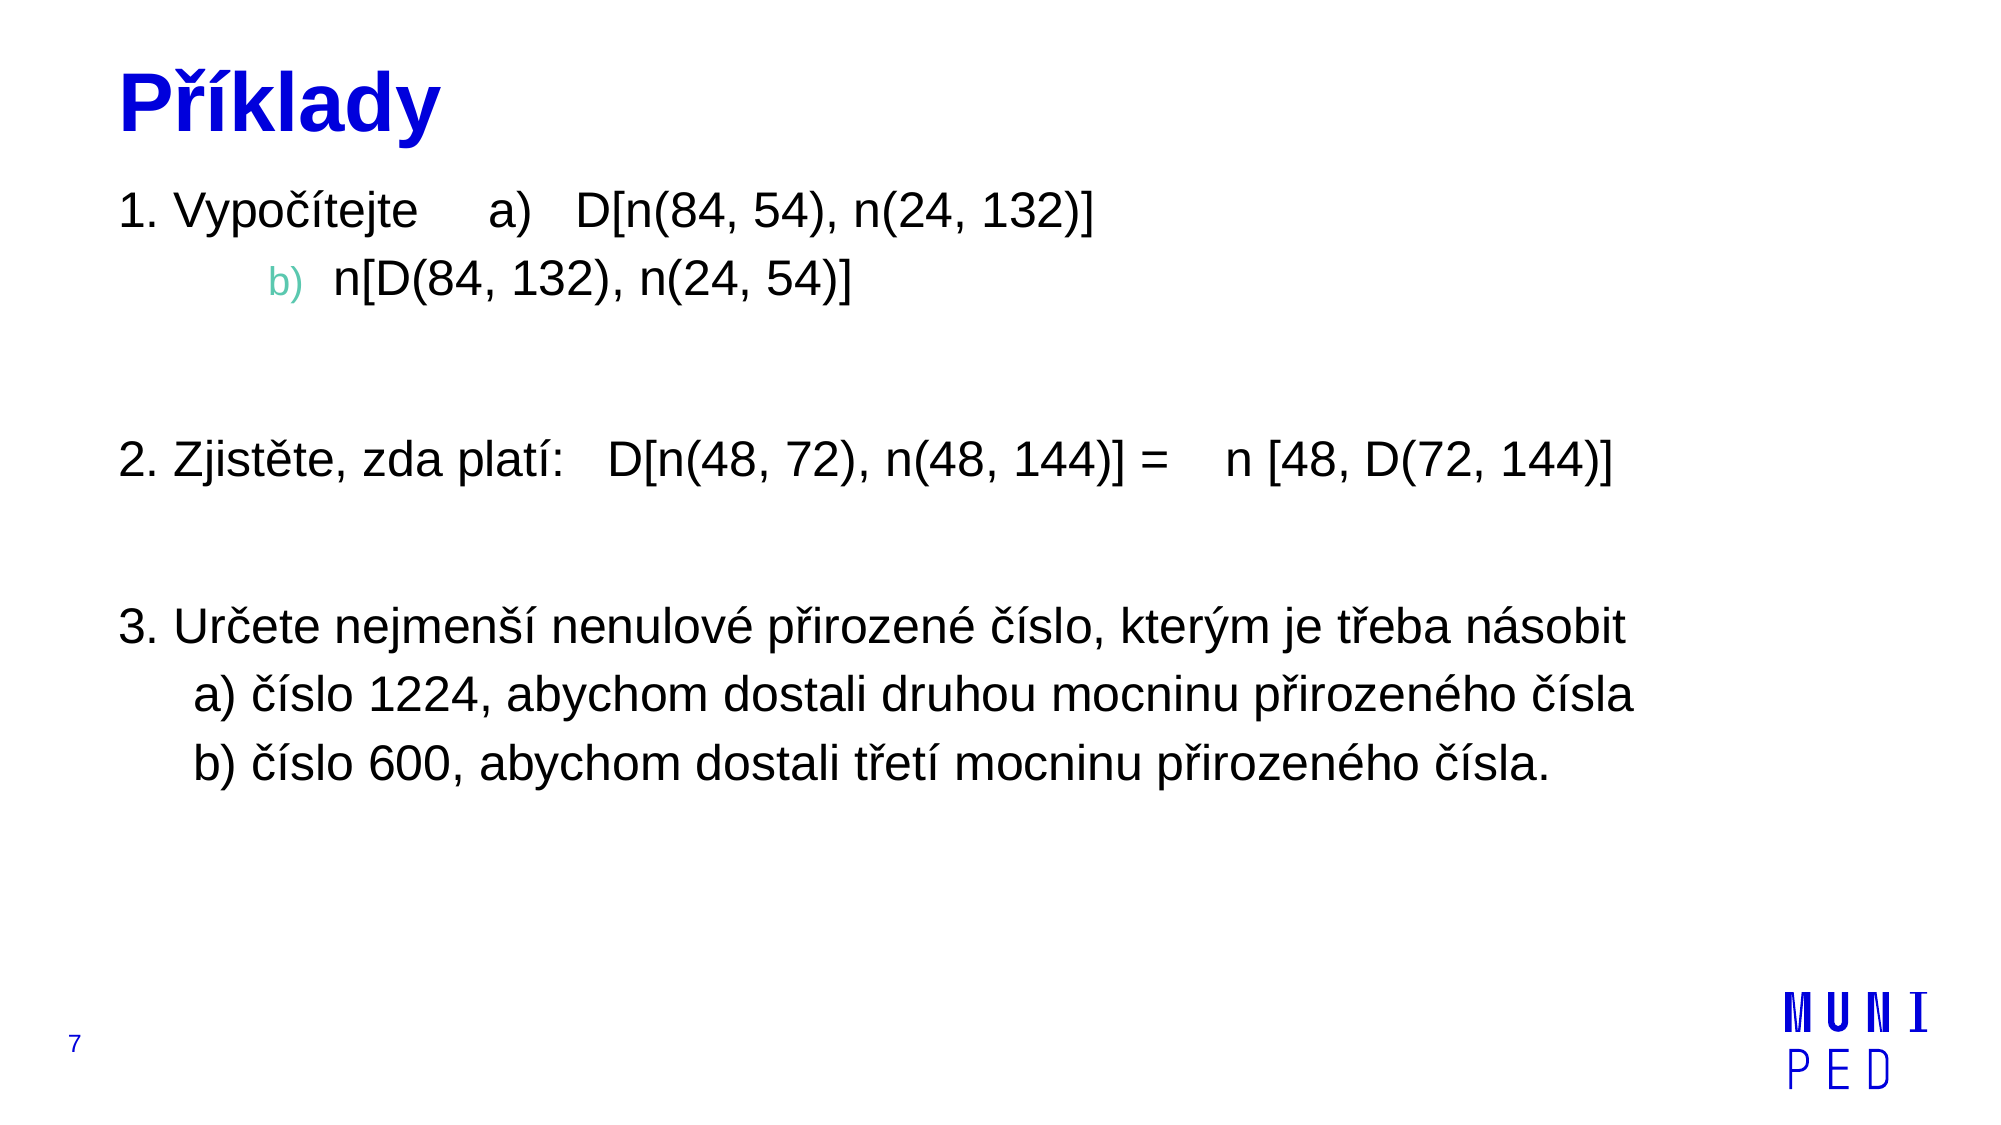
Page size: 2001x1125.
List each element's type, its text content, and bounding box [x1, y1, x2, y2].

title Příklady [118, 64, 1883, 139]
list 1. Vypočítejte a) D[n(84, 54), n(24, 132)] n[D(84, 132), n(24, 54)] 2. Zjistěte, zda platí: D[n(48, 72), n(48, 144)] = n [48, D(72, 144)] 3. Určete nejmenší nenulové přirozené číslo, kterým je třeba násobit a) číslo 1224, abychom dostali druhou mocninu přirozeného čísla b) číslo 600, abychom dostali třetí mocninu přirozeného čísla. [118, 162, 1883, 842]
slide_number 7 [67, 1021, 110, 1063]
